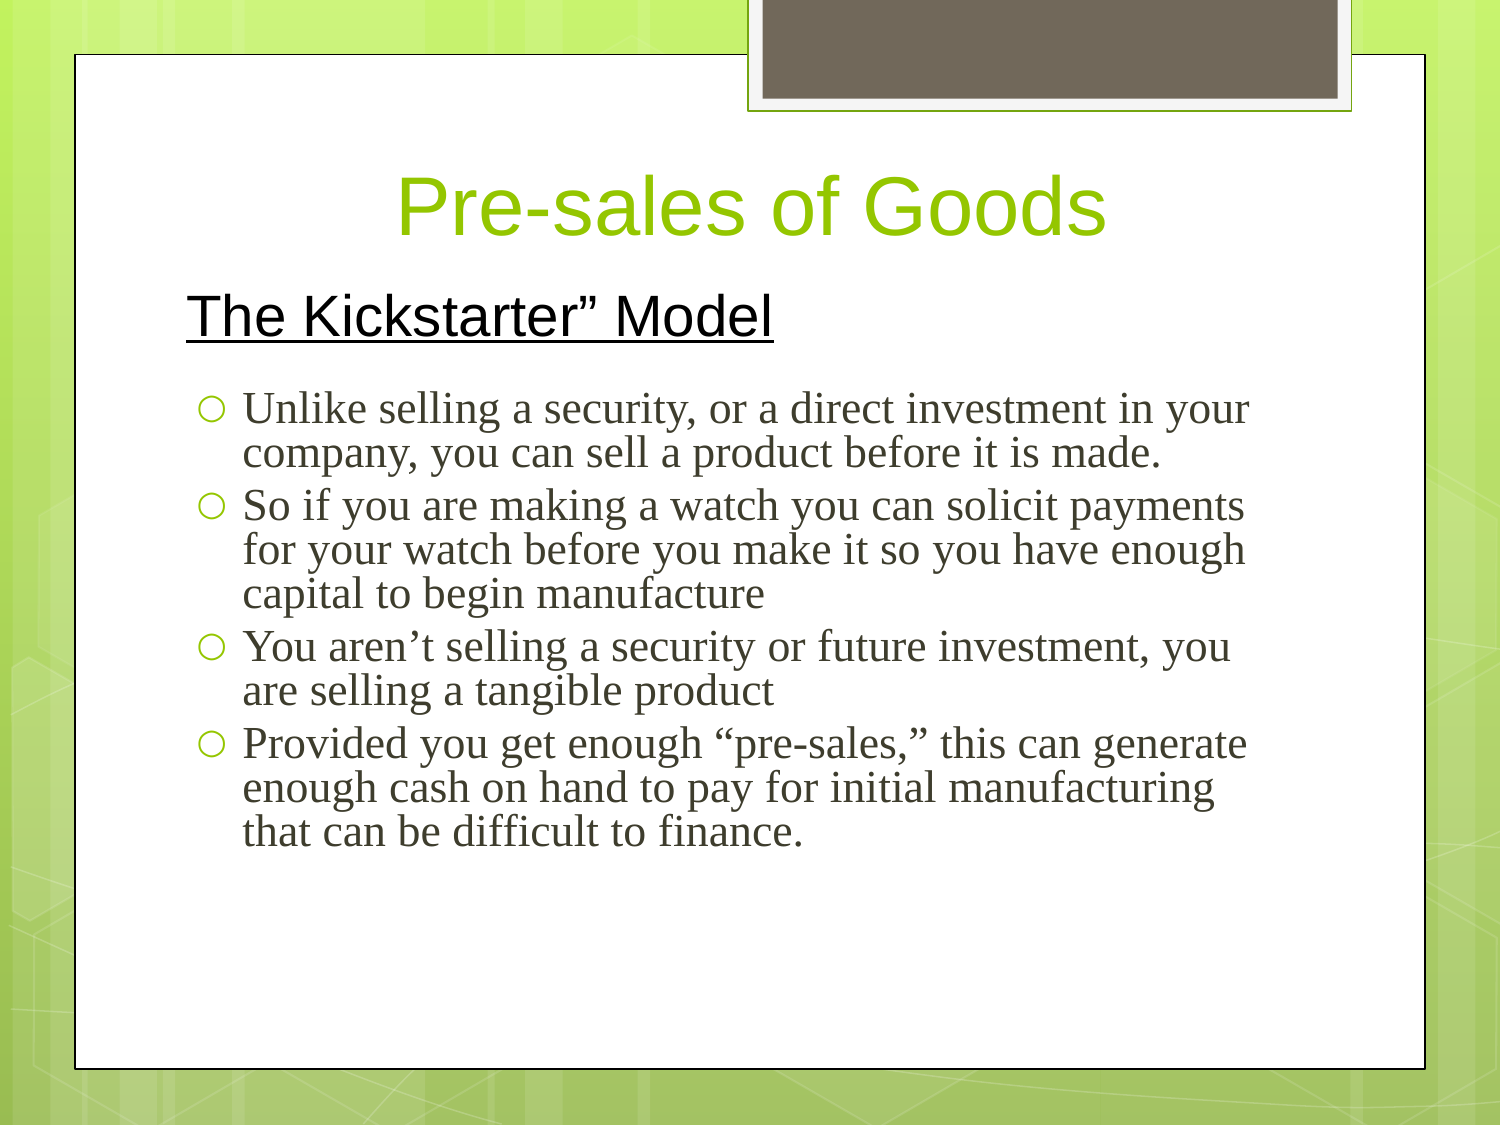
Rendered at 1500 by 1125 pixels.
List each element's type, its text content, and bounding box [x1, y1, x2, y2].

text_box Pre-sales of Goods [380, 144, 1268, 261]
title The Kickstarter” Model [171, 219, 1324, 357]
list Unlike selling a security, or a direct investment in your company, you can sell a product before it is made. So if you are making a watch you can solicit payments for your watch before you make it so you have enough capital to begin manufacture You aren’t selling a security or future investment, you are selling a tangible product Provided you get enough “pre-sales,” this can generate enough cash on hand to pay for initial manufacturing that can be difficult to finance. [171, 381, 1283, 990]
